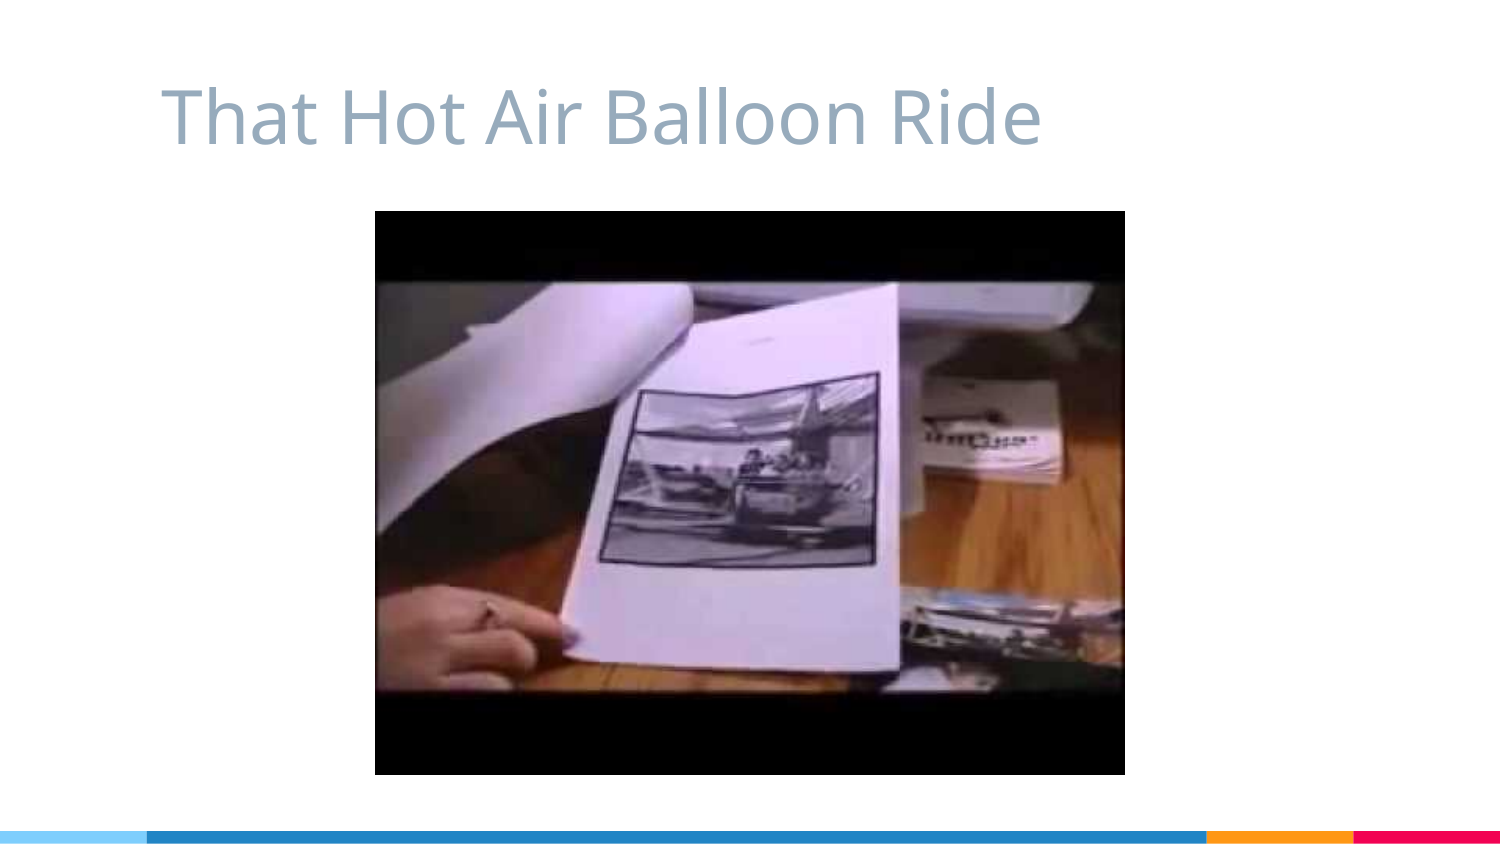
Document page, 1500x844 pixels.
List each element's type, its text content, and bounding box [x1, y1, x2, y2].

title That Hot Air Balloon Ride [146, 33, 1207, 175]
picture [374, 211, 1126, 775]
